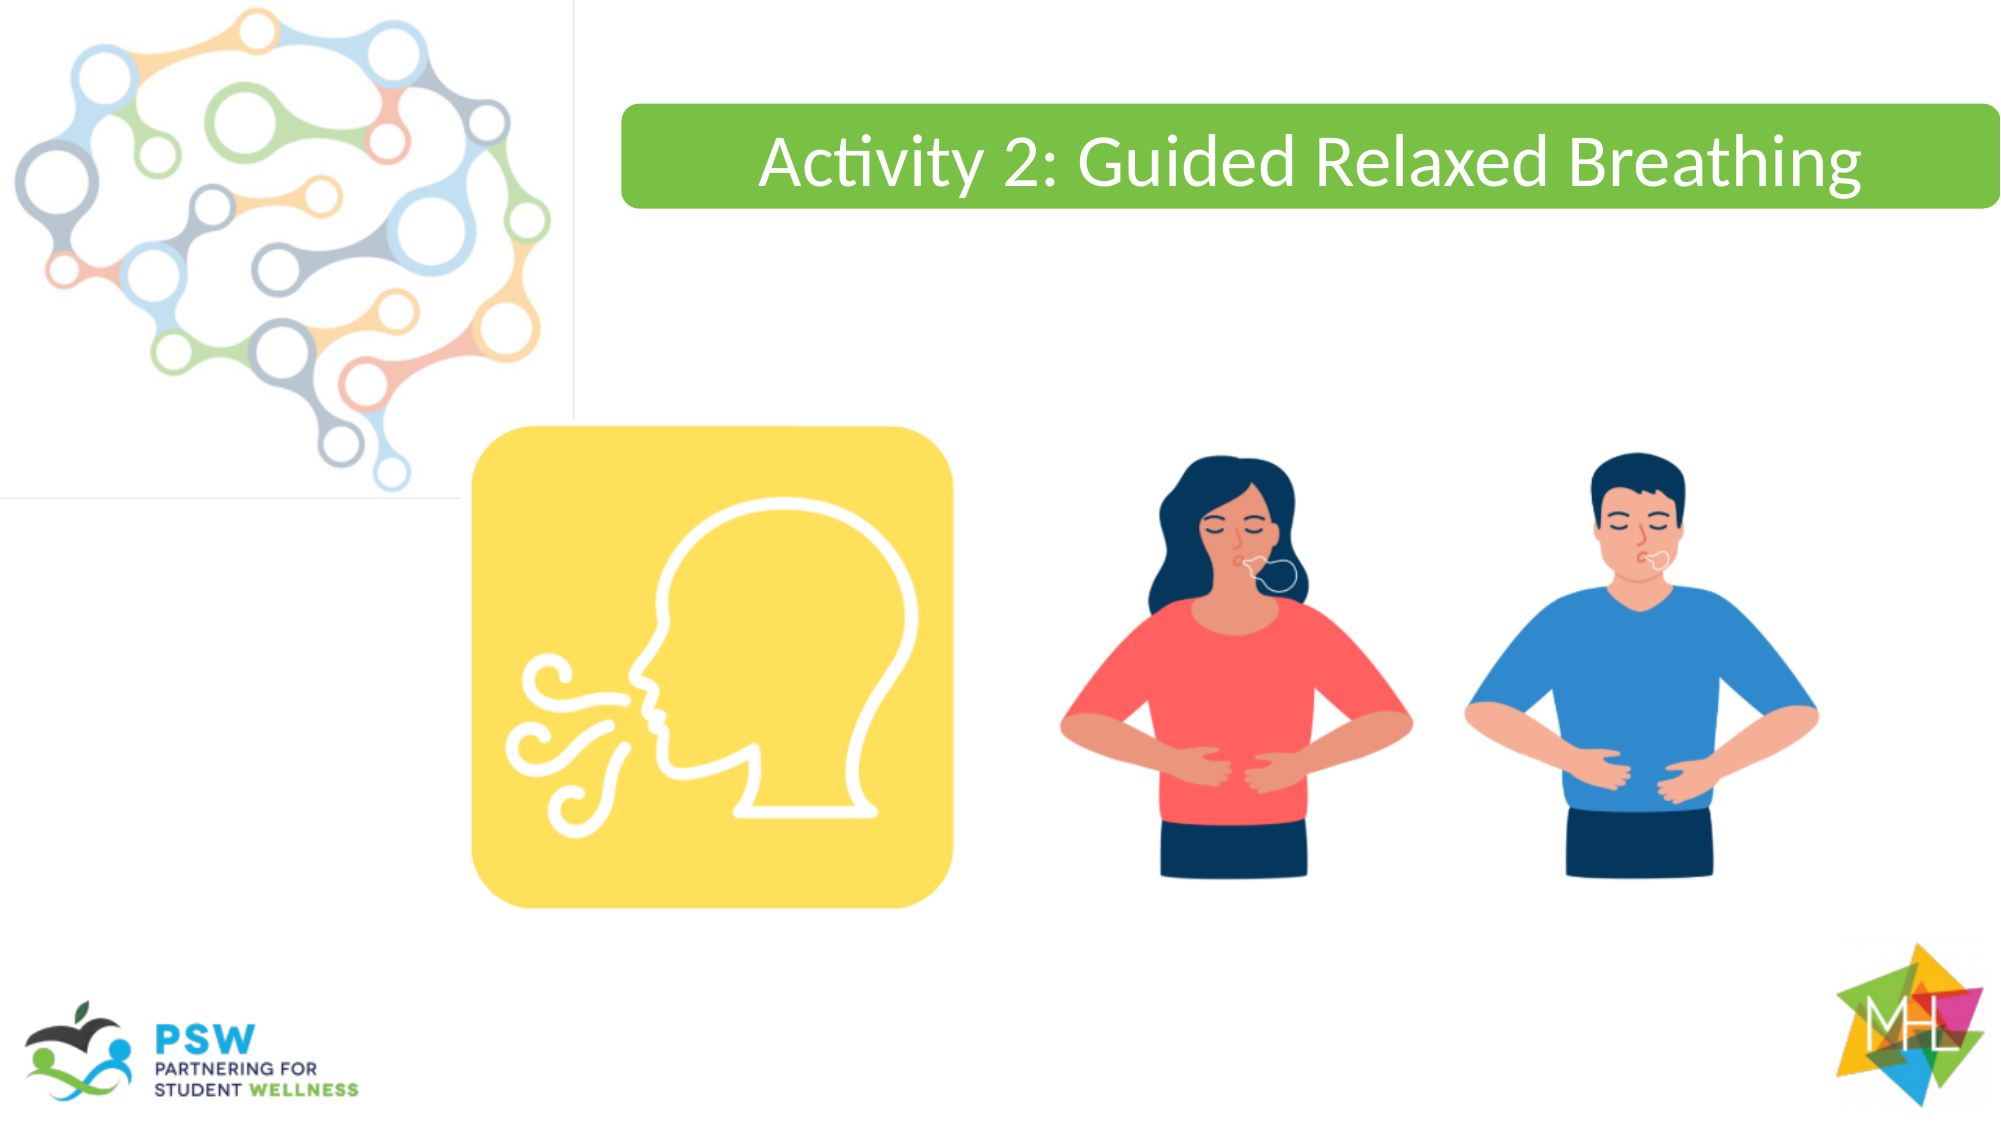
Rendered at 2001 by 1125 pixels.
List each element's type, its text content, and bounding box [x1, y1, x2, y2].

text_box Activity 2: Guided Relaxed Breathing [622, 104, 2000, 208]
picture [1027, 436, 1862, 901]
picture [461, 419, 965, 918]
